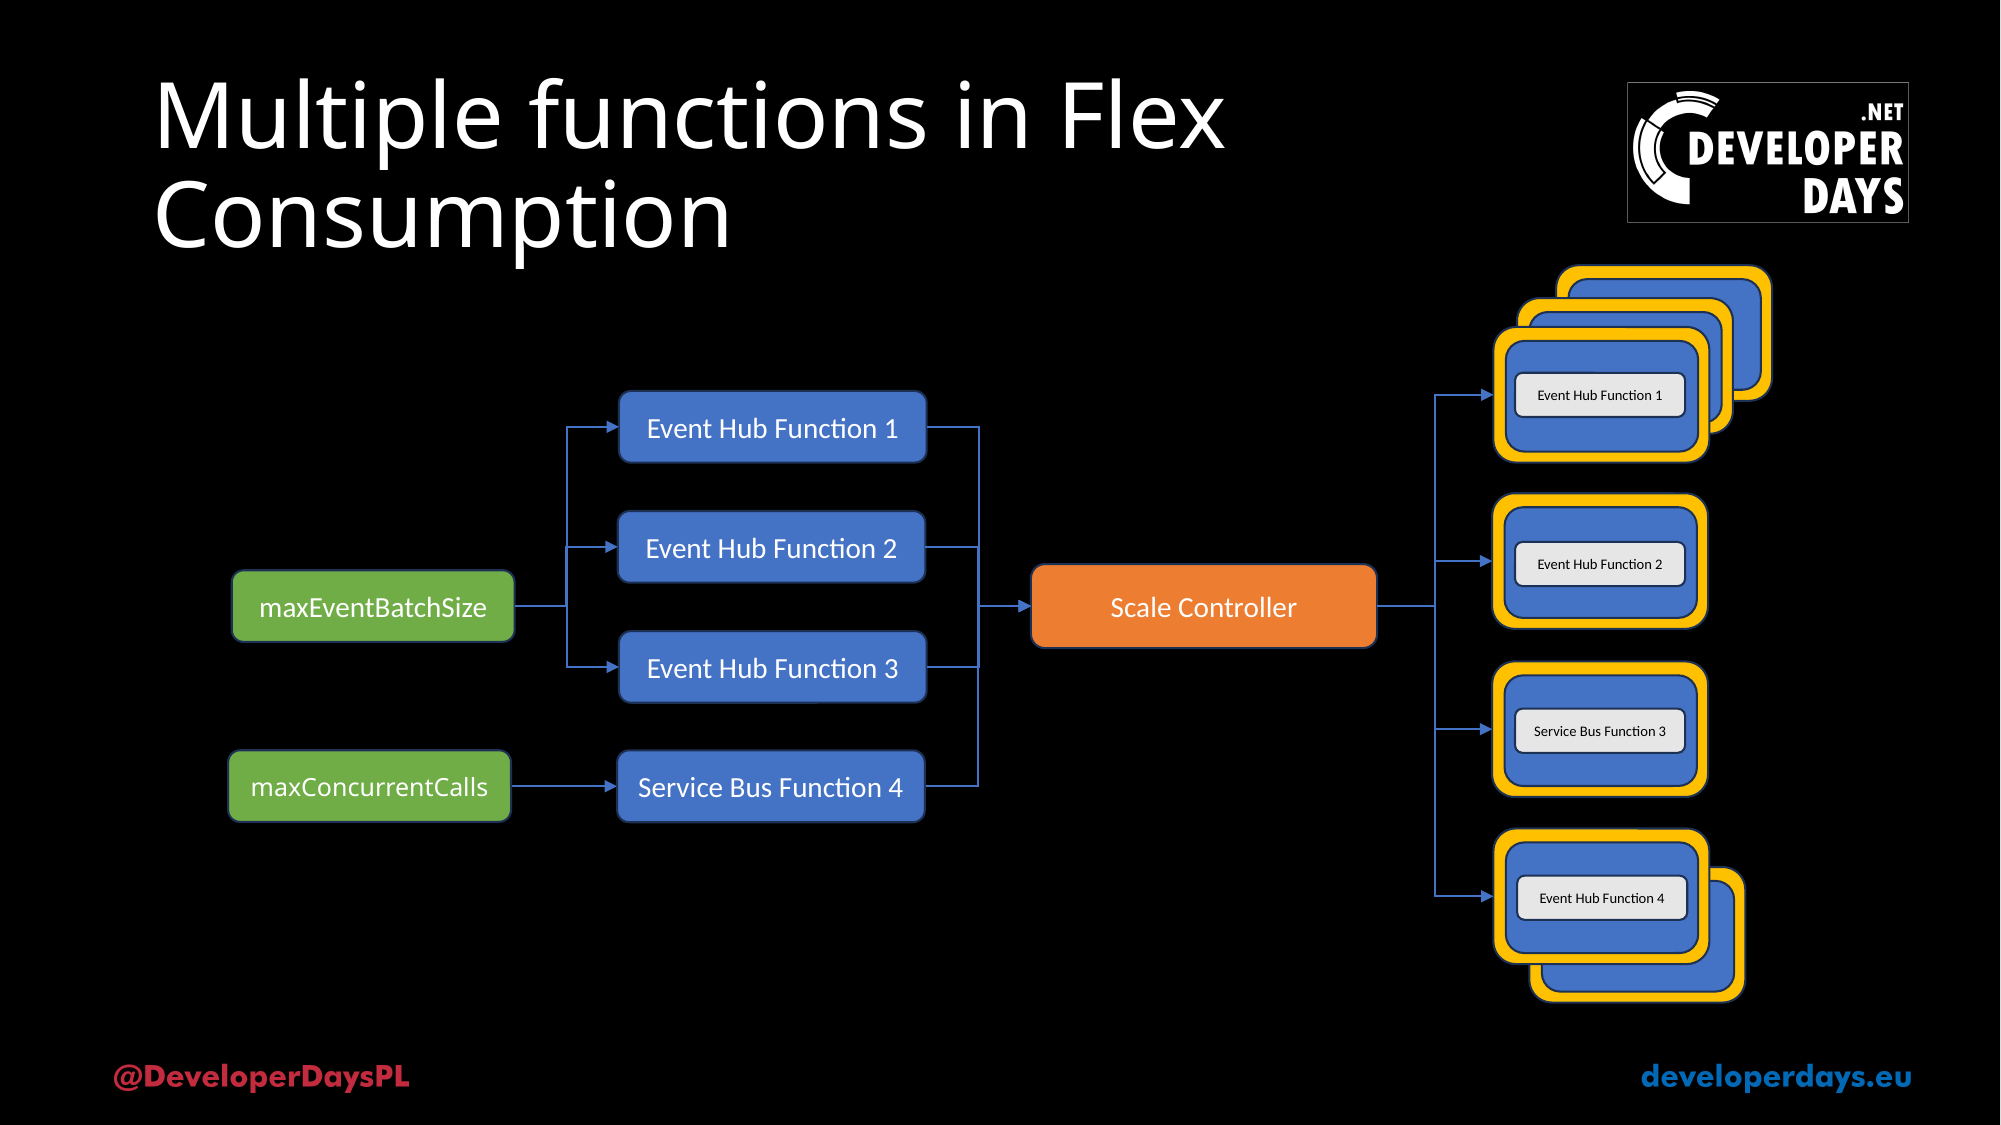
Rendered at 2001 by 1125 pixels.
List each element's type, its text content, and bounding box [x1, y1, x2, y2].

text_box [1567, 278, 1762, 391]
text_box [1555, 264, 1774, 402]
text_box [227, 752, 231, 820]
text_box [231, 327, 1710, 1004]
text_box [1710, 865, 1747, 1004]
text_box [1515, 297, 1734, 435]
text_box [1529, 311, 1723, 422]
title Multiple functions in Flex Consumption [137, 59, 1538, 278]
picture [0, 0, 2001, 1125]
text_box [1710, 879, 1736, 993]
